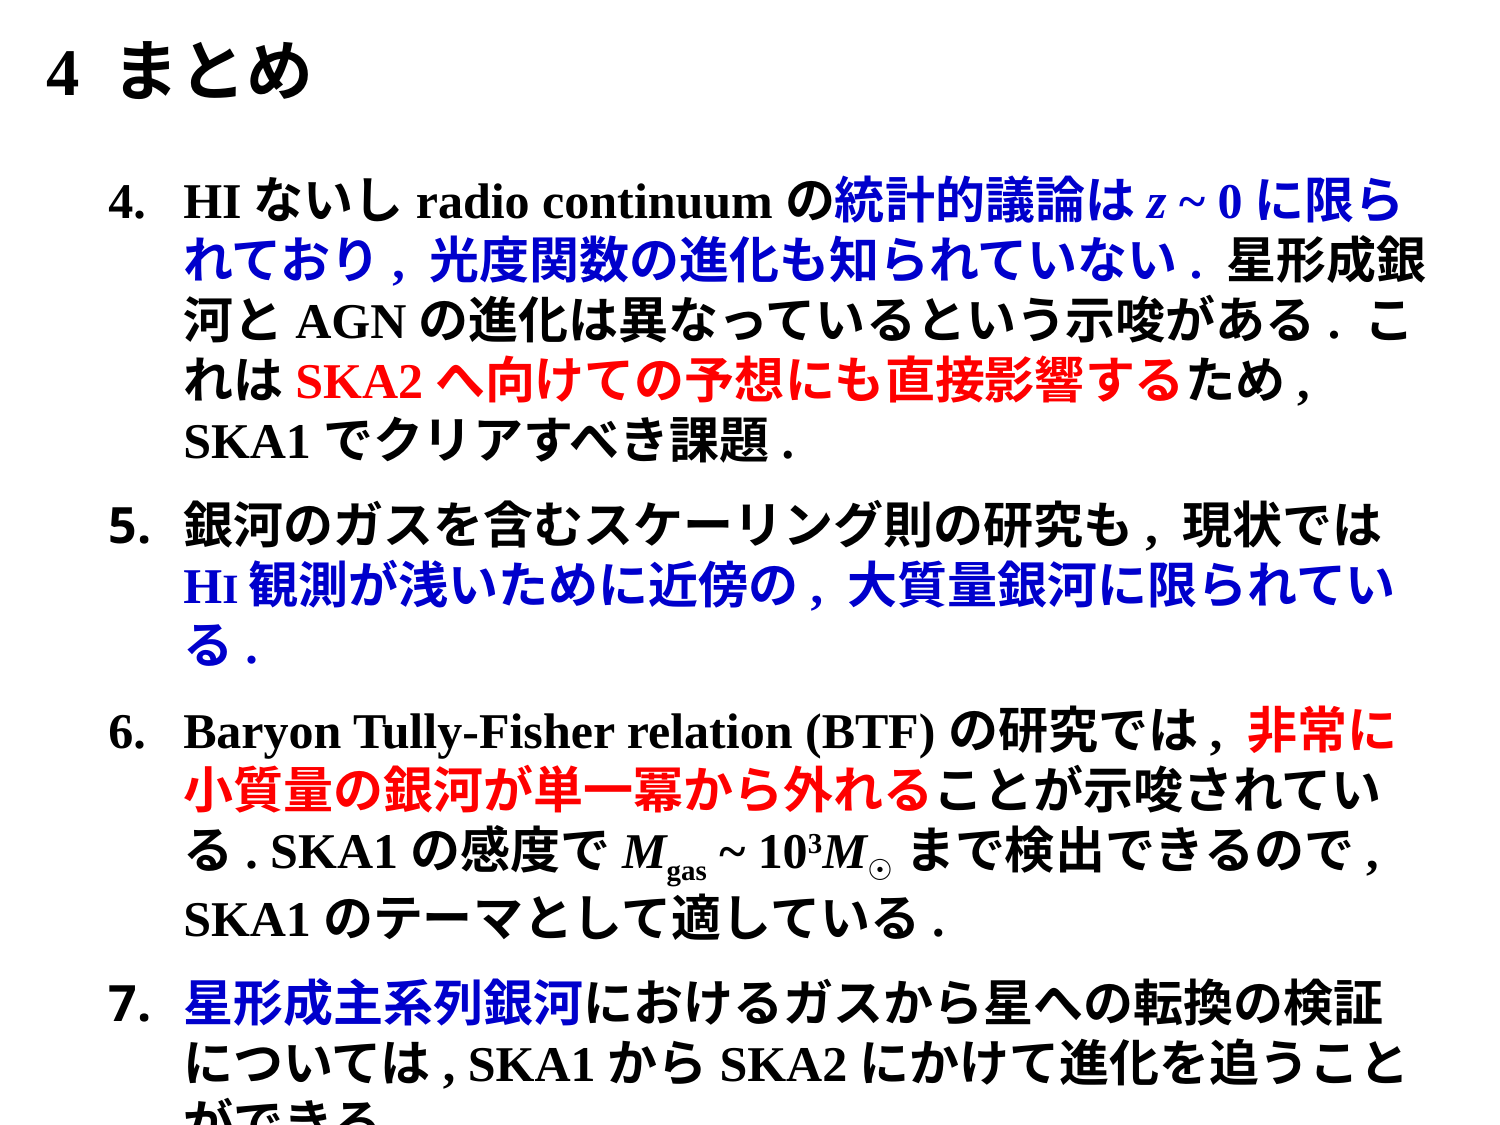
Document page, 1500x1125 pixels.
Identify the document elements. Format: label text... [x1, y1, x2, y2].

text_box 4 まとめ [31, 21, 1500, 116]
text_box HIないしradio continuumの統計的議論はz ~ 0に限られており, 光度関数の進化も知られていない. 星形成銀河とAGNの進化は異なっているという示唆がある. これはSKA2へ向けての予想にも直接影響するため, SKA1でクリアすべき課題. 銀河のガスを含むスケーリング則の研究も, 現状ではHI観測が浅いために近傍の, 大質量銀河に限られている. Baryon Tully-Fisher relation (BTF)の研究では, 非常に小質量の銀河が単一冪から外れることが示唆されている. SKA1の感度でMgas ~ 103M☉まで検出できるので, SKA1のテーマとして適している. 星形成主系列銀河におけるガスから星への転換の検証については, SKA1からSKA2にかけて進化を追うことができる. [93, 160, 1447, 1125]
